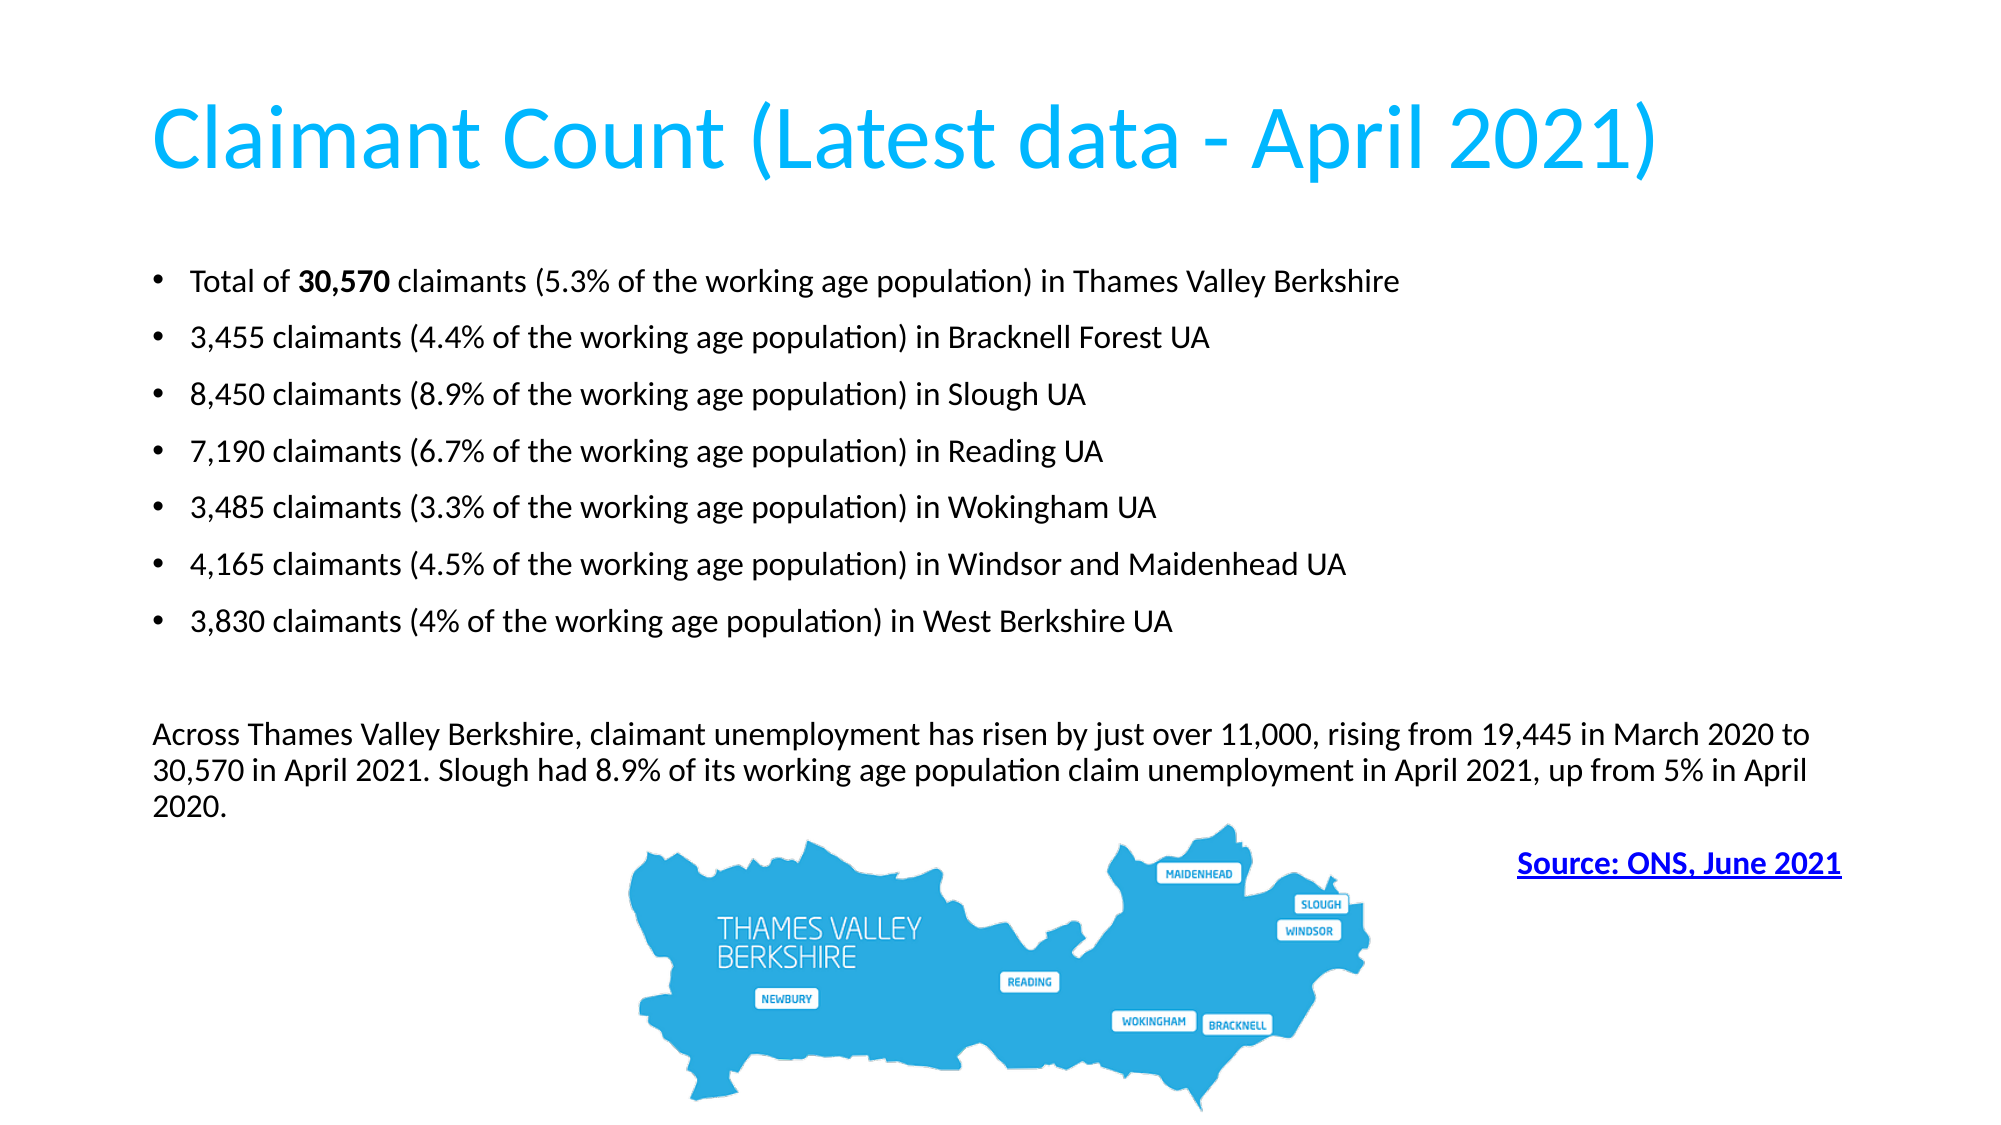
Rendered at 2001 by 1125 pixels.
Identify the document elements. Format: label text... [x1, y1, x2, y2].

list Total of 30,570 claimants (5.3% of the working age population) in Thames Valley Berkshire 3,455 claimants (4.4% of the working age population) in Bracknell Forest UA 8,450 claimants (8.9% of the working age population) in Slough UA 7,190 claimants (6.7% of the working age population) in Reading UA 3,485 claimants (3.3% of the working age population) in Wokingham UA 4,165 claimants (4.5% of the working age population) in Windsor and Maidenhead UA 3,830 claimants (4% of the working age population) in West Berkshire UA Across Thames Valley Berkshire, claimant unemployment has risen by just over 11,000, rising from 19,445 in March 2020 to 30,570 in April 2021. Slough had 8.9% of its working age population claim unemployment in April 2021, up from 5% in April 2020. Source: ONS, June 2021 [137, 256, 1863, 1014]
picture [626, 722, 1374, 1125]
title Claimant Count (Latest data - April 2021) [137, 59, 1863, 218]
